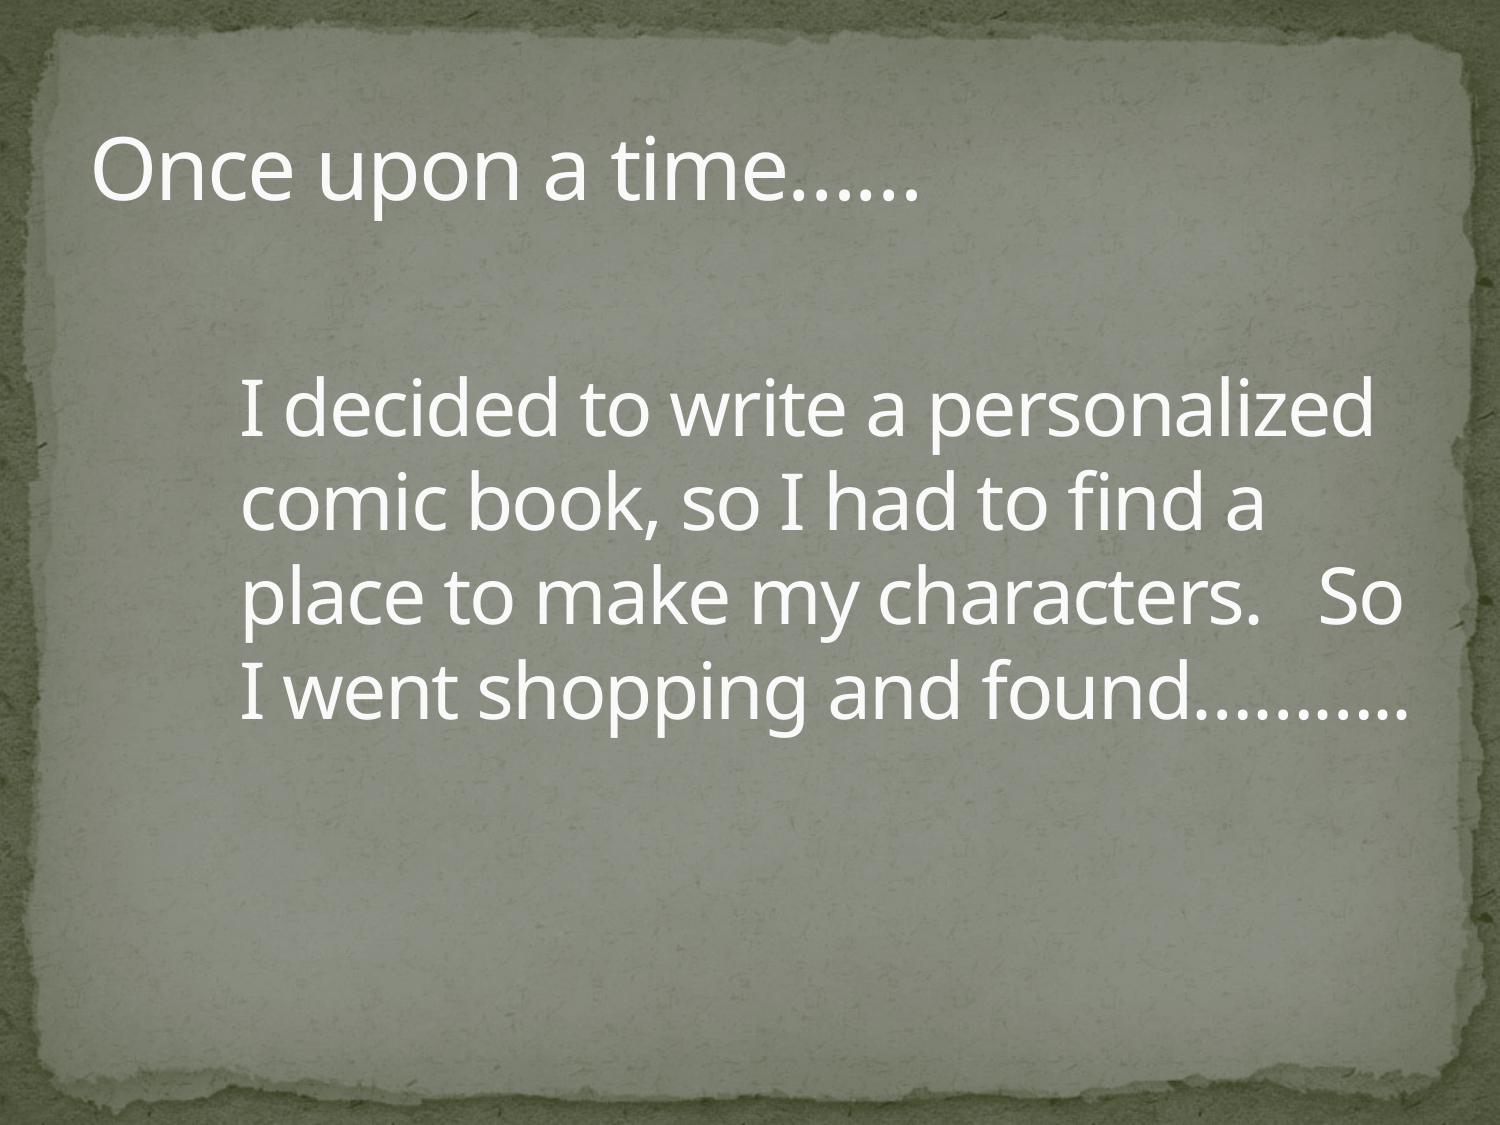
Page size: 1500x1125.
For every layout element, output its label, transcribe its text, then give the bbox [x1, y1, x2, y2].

text_box I decided to write a personalized comic book, so I had to find a place to make my characters. So I went shopping and found……….. [224, 350, 1438, 838]
title Once upon a time…… [74, 24, 1425, 225]
